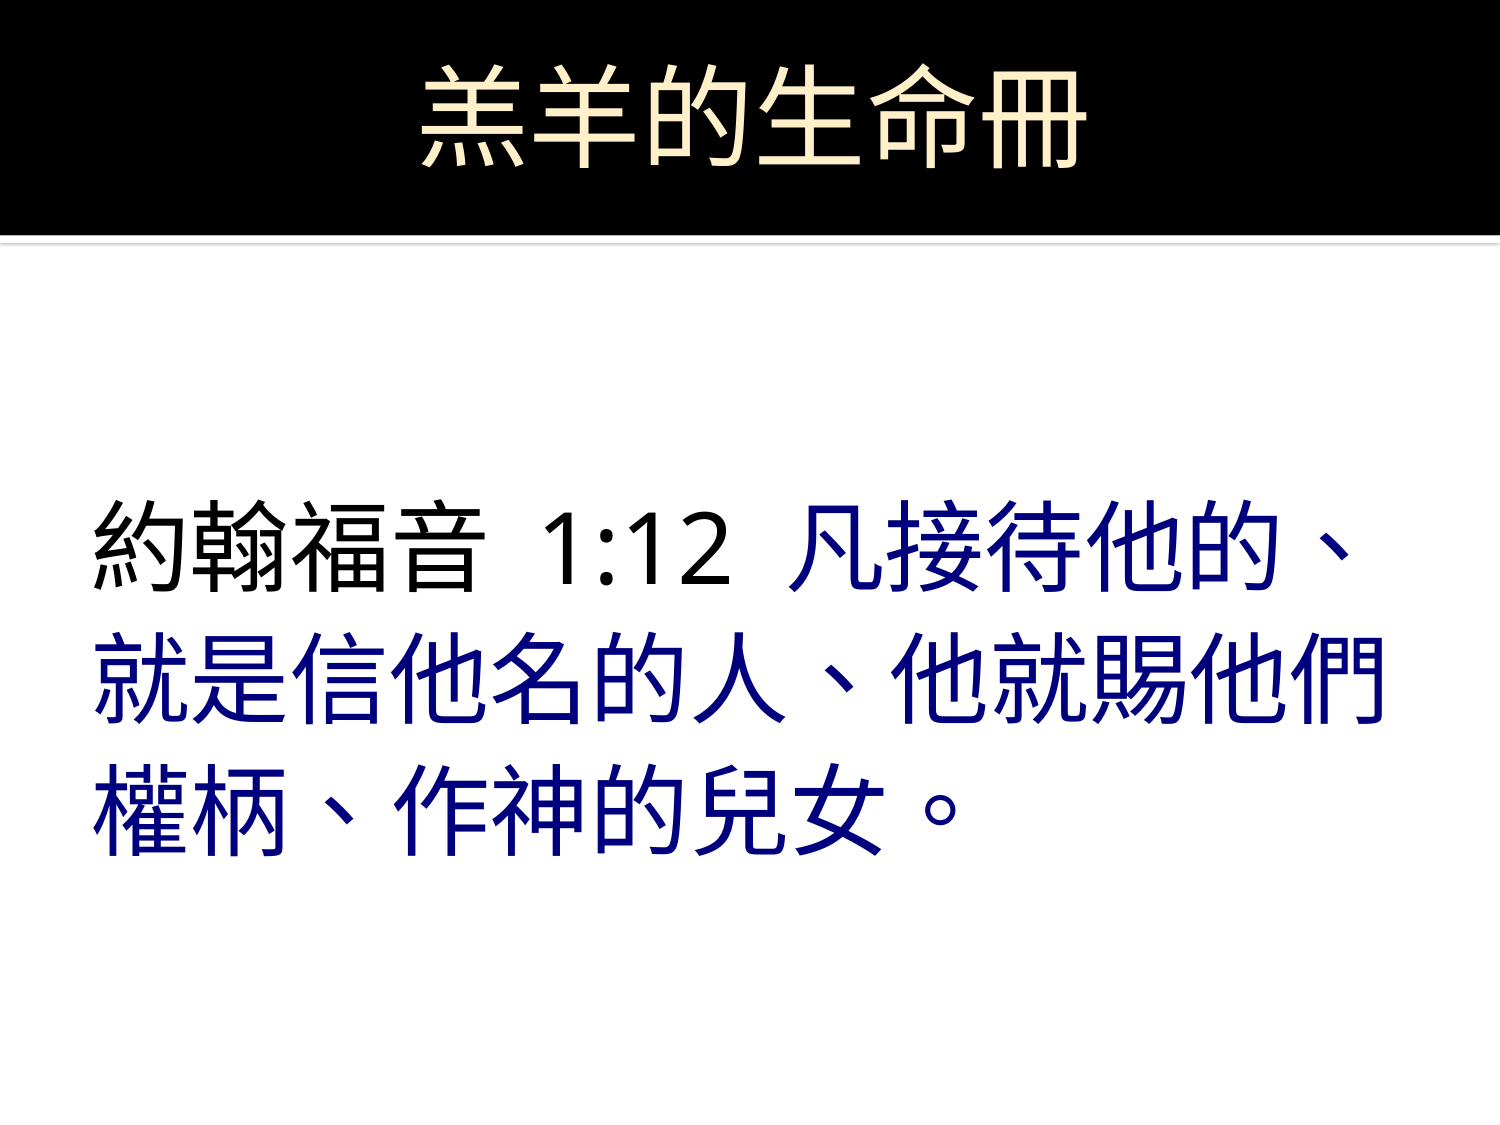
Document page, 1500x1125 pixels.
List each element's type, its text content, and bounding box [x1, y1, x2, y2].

title 羔羊的生命冊 [75, 16, 1425, 214]
list 約翰福音 1:12 凡接待他的、就是信他名的人、他就賜他們權柄、作神的兒女。 [75, 291, 1441, 1050]
